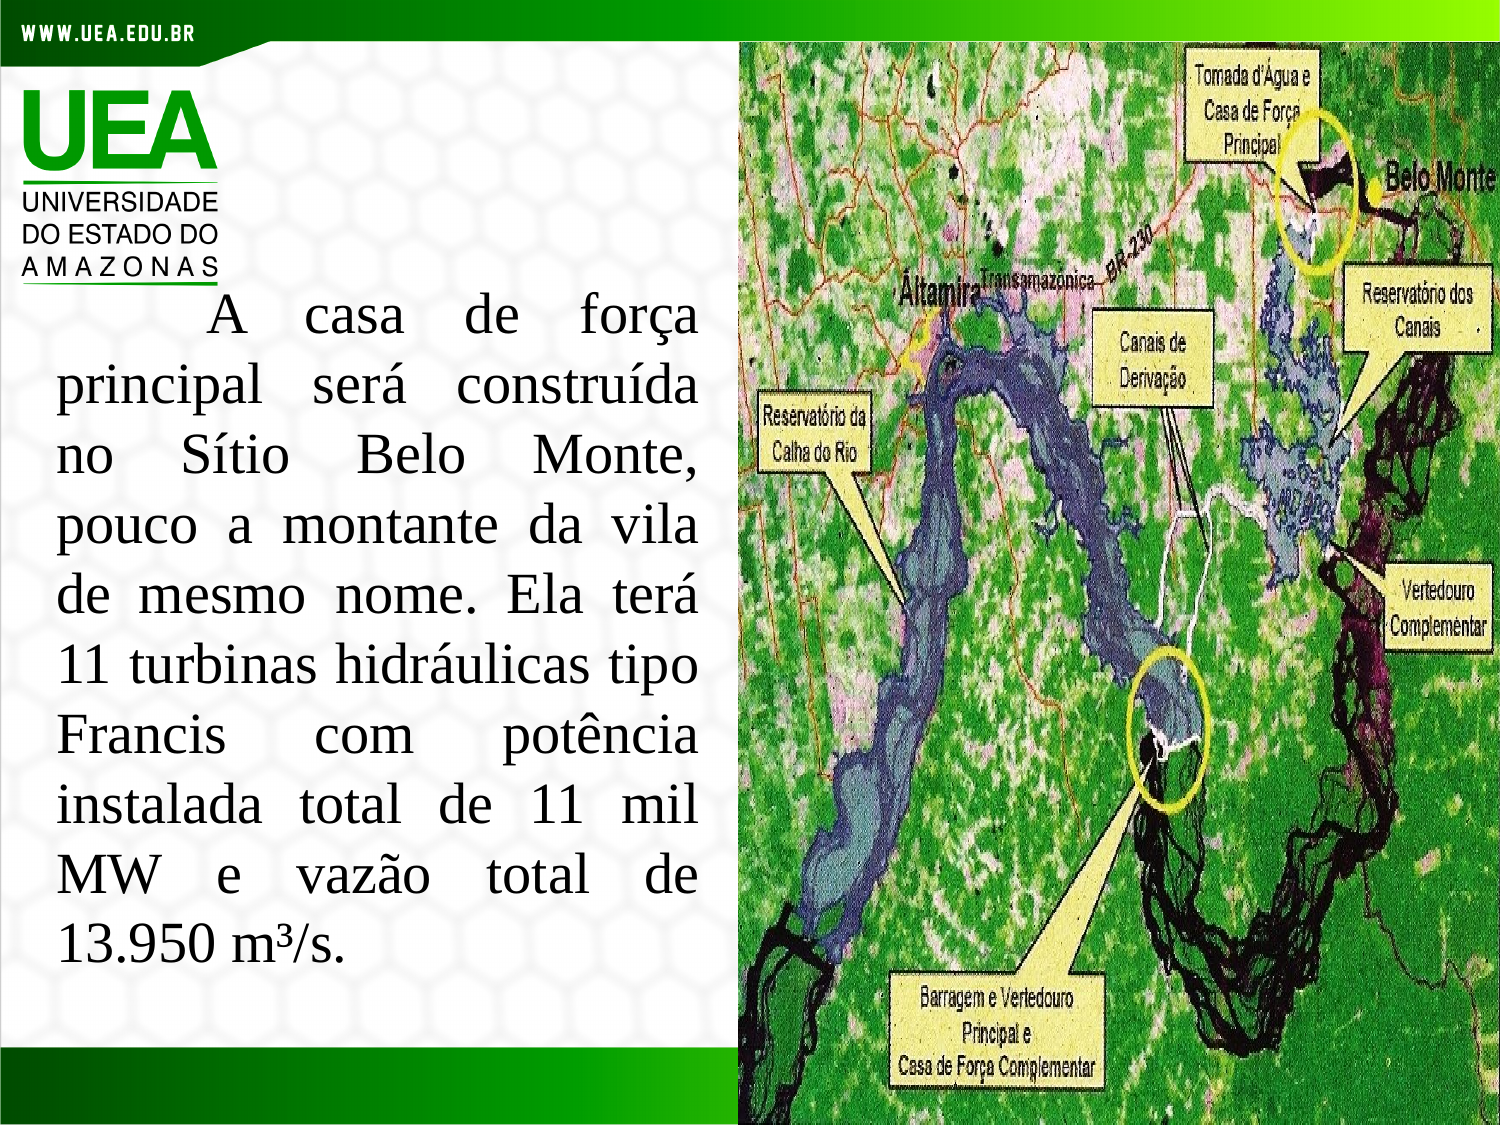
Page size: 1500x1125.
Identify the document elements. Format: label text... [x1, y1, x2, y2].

picture [0, 0, 1500, 1125]
list A casa de força principal será construída no Sítio Belo Monte, pouco a montante da vila de mesmo nome. Ela terá 11 turbinas hidráulicas tipo Francis com potência instalada total de 11 mil MW e vazão total de 13.950 m³/s. [41, 266, 715, 1047]
